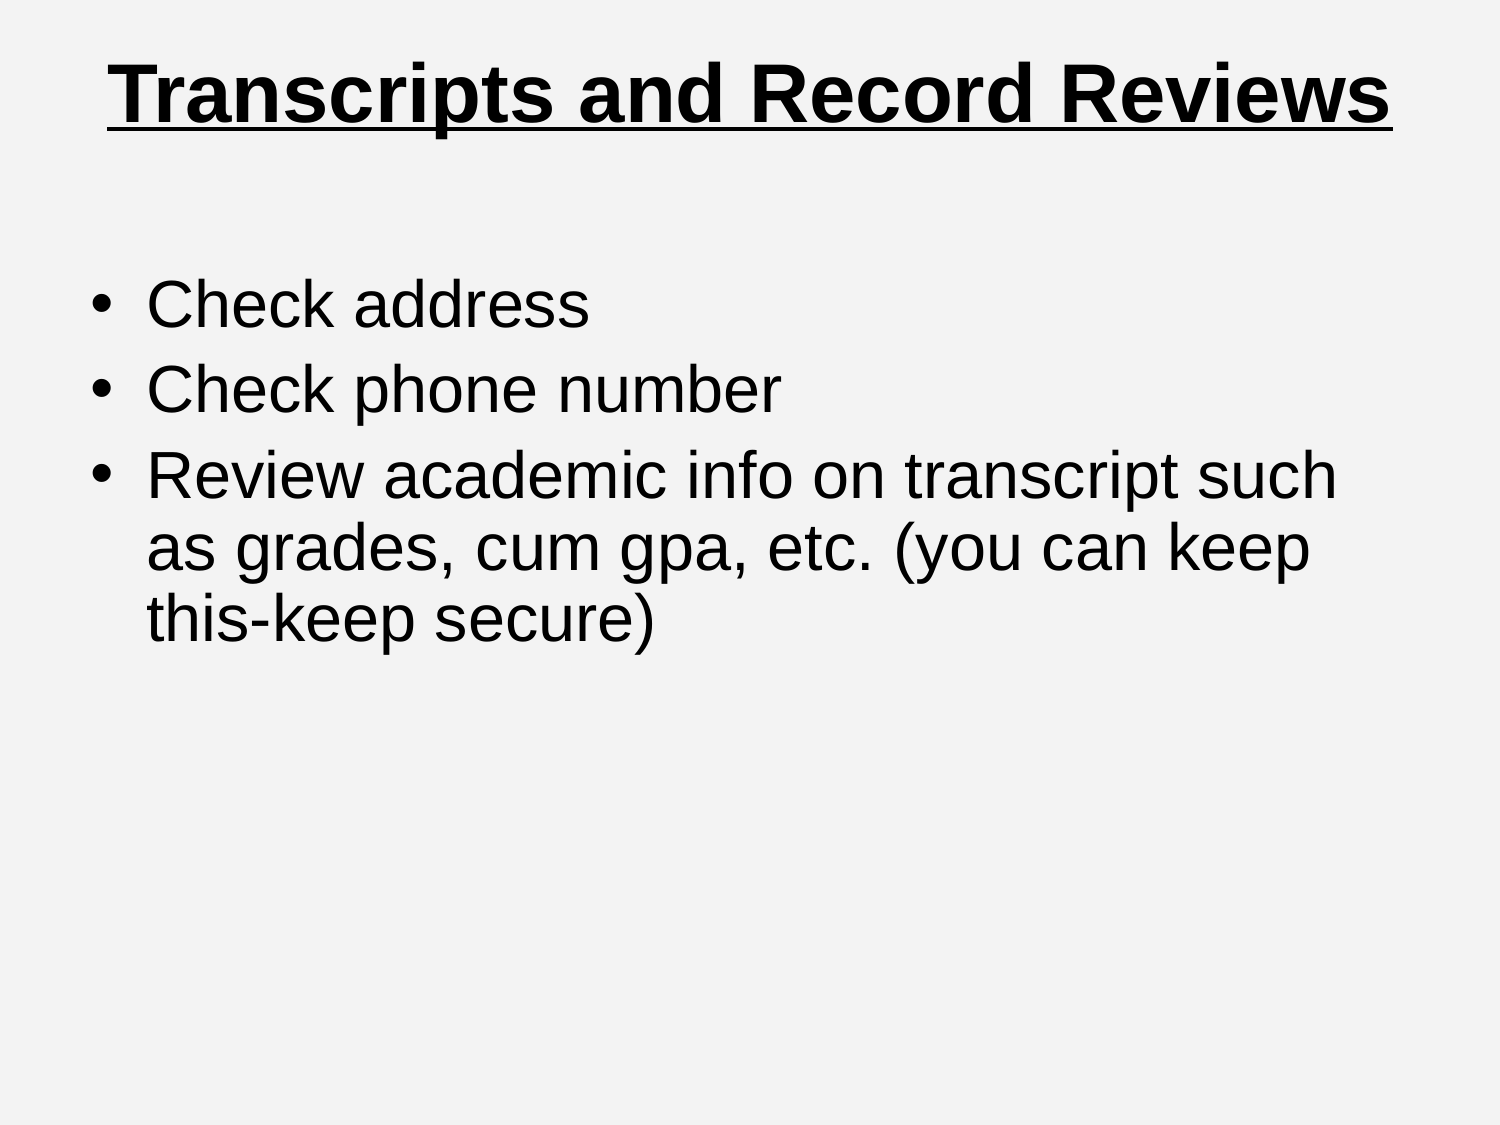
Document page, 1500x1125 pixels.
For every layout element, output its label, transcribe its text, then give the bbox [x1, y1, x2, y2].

title Transcripts and Record Reviews [75, 45, 1425, 233]
list Check address Check phone number Review academic info on transcript such as grades, cum gpa, etc. (you can keep this-keep secure) [75, 262, 1425, 1005]
